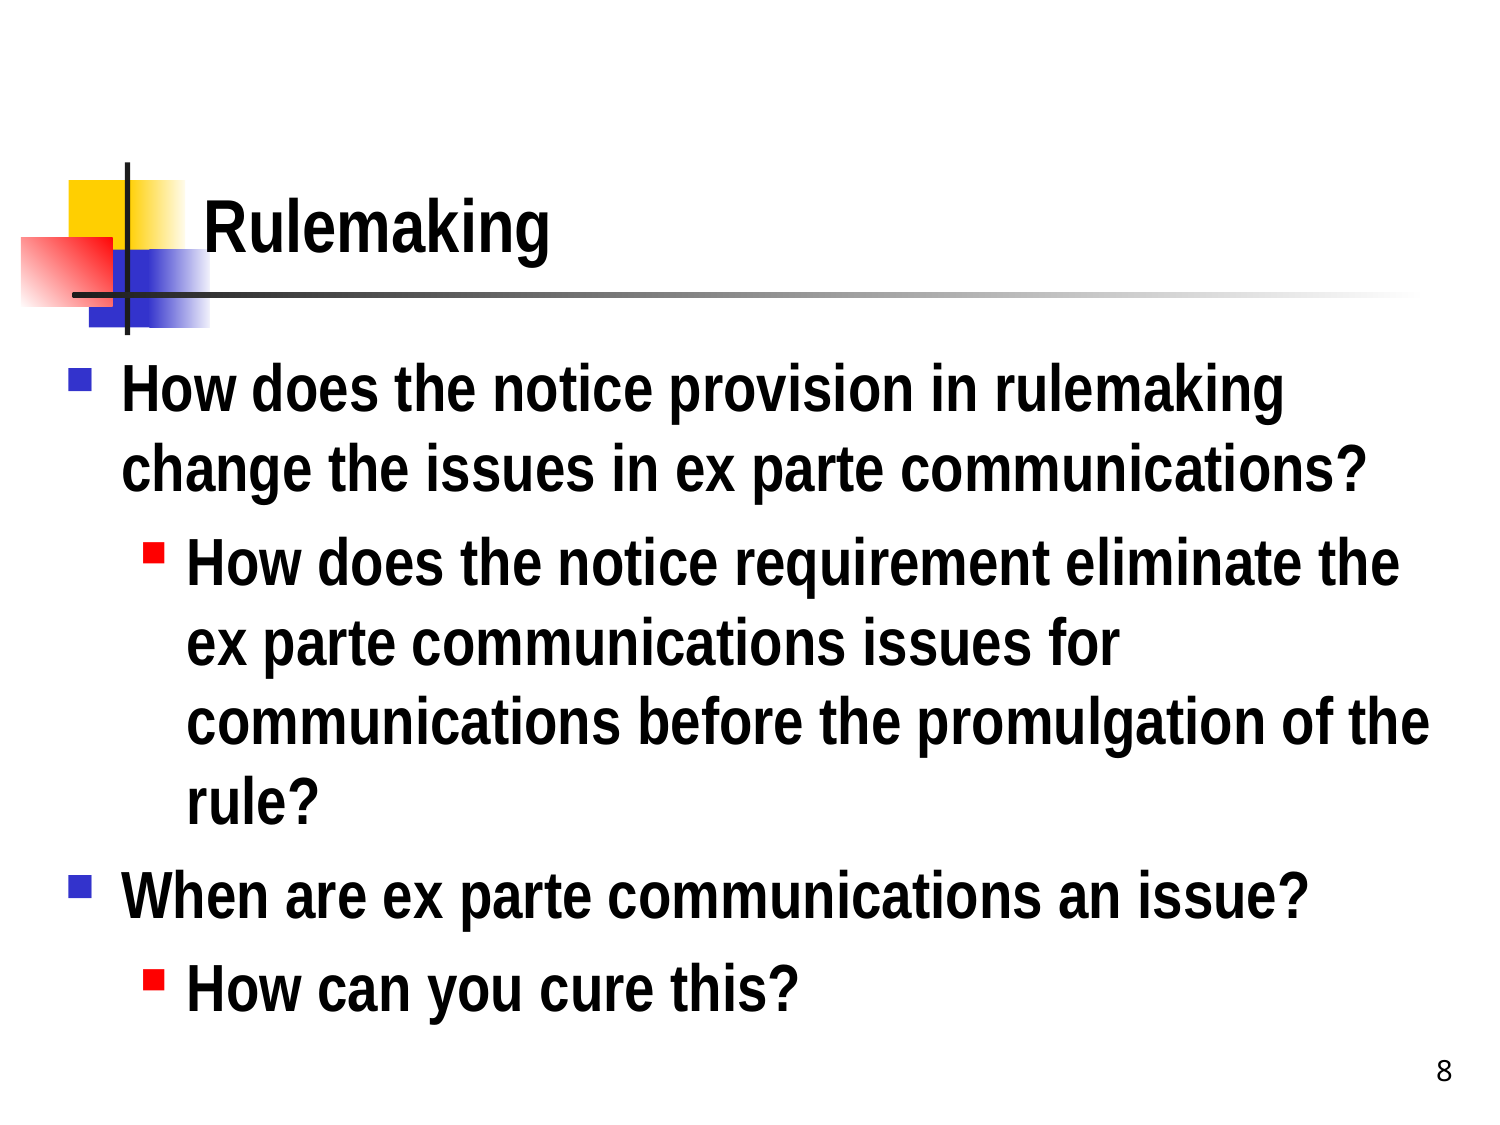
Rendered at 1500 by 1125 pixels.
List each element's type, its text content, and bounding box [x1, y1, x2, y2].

slide_number 8 [1155, 1024, 1468, 1100]
list How does the notice provision in rulemaking change the issues in ex parte communications? How does the notice requirement eliminate the ex parte communications issues for communications before the promulgation of the rule? When are ex parte communications an issue? How can you cure this? [50, 337, 1450, 1075]
title Rulemaking [188, 35, 1468, 275]
